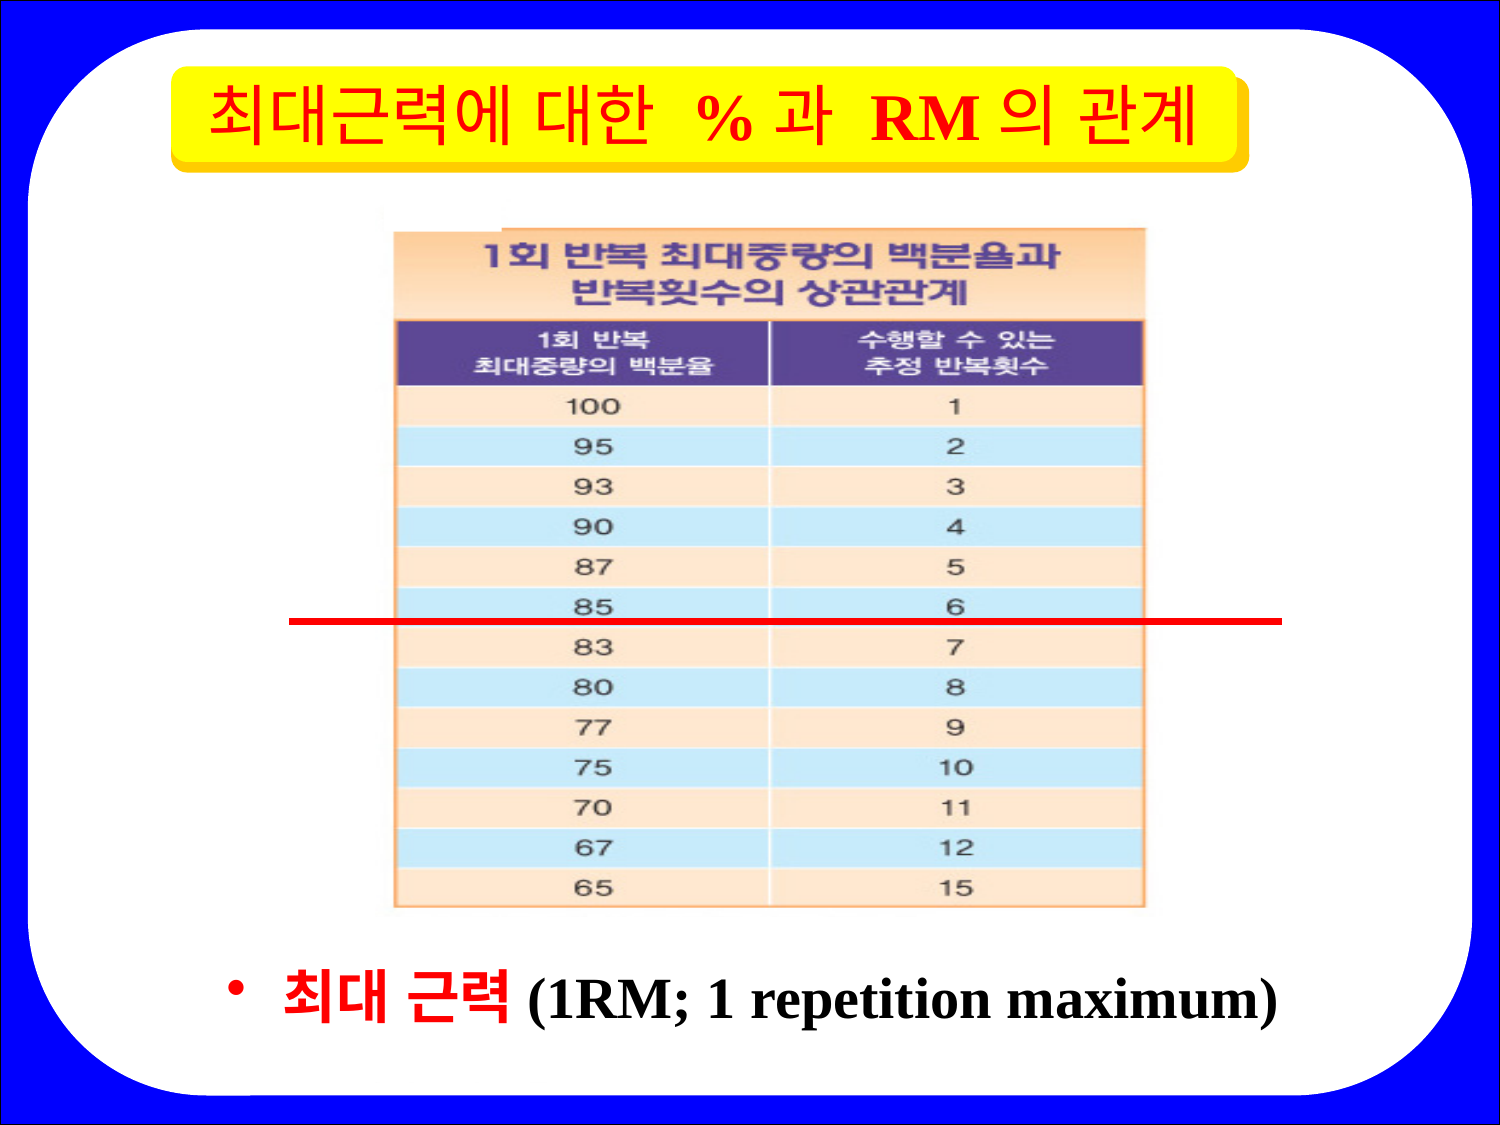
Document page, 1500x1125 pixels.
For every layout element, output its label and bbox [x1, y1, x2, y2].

text_box [170, 66, 1250, 173]
text_box [0, 0, 1500, 1125]
text_box [371, 629, 1164, 1083]
text_box [371, 194, 1164, 620]
